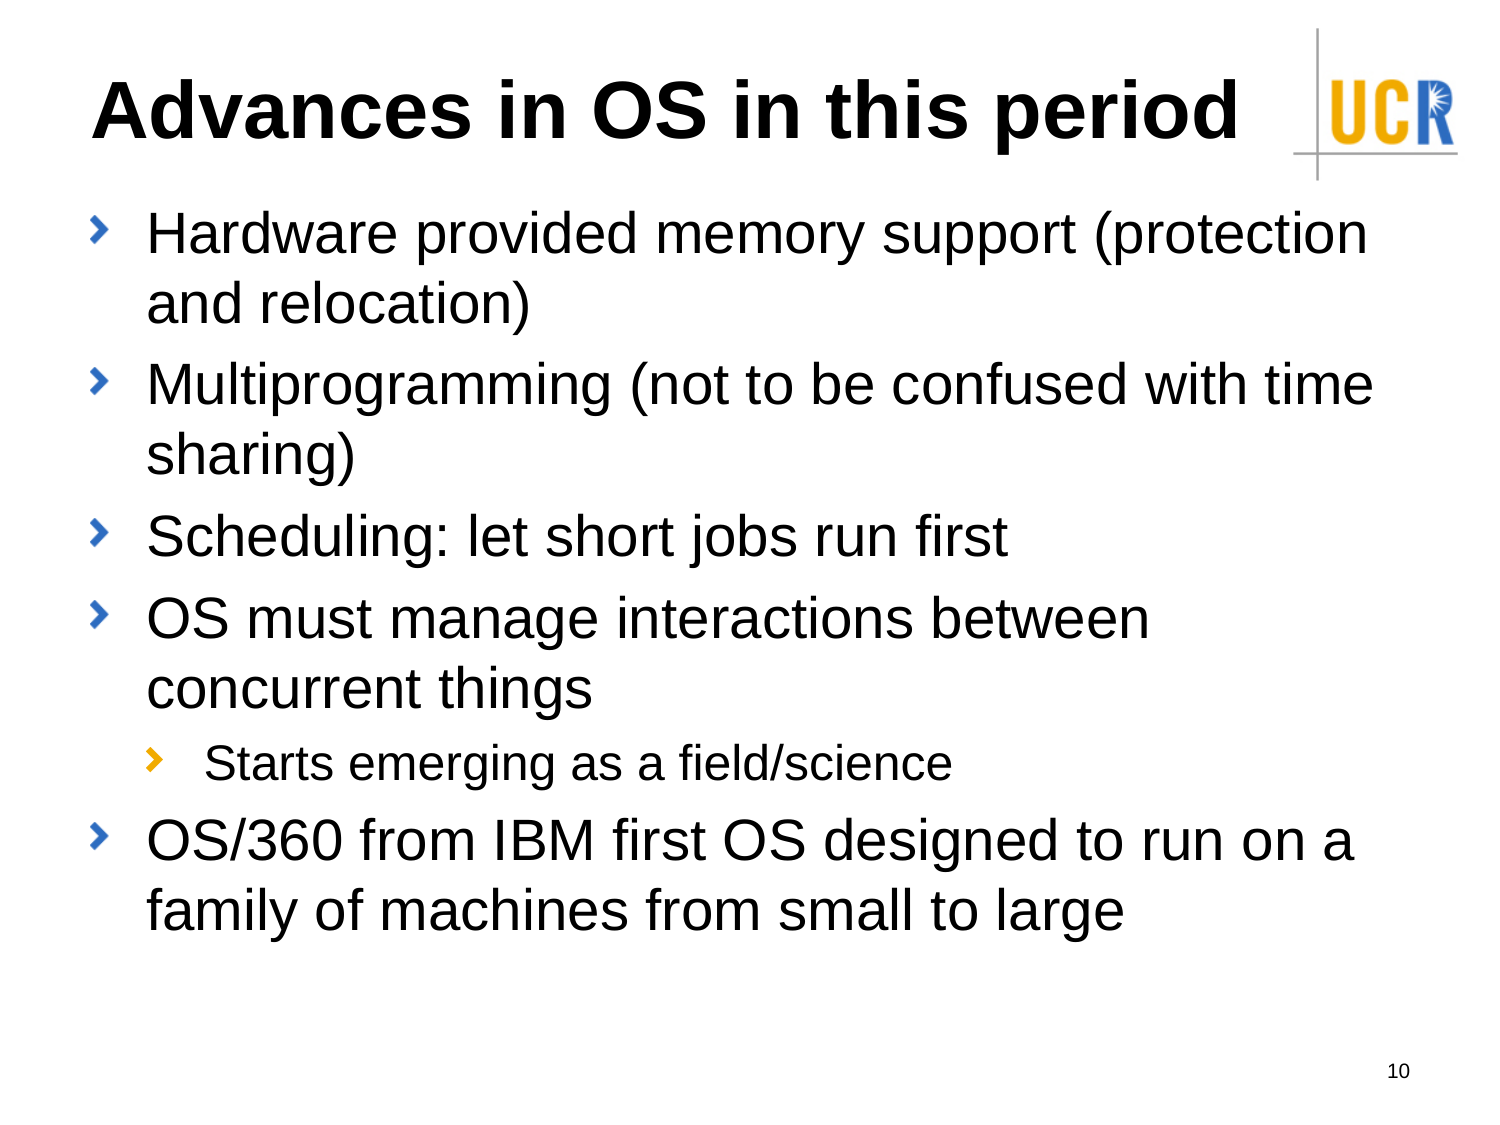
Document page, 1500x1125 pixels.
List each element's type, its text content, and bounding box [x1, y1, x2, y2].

picture [90, 367, 112, 396]
picture [90, 822, 112, 851]
picture [90, 600, 112, 630]
picture [146, 747, 166, 773]
picture [90, 215, 112, 245]
picture [90, 518, 112, 548]
slide_number 10 [1074, 1050, 1425, 1100]
list Hardware provided memory support (protection and relocation) Multiprogramming (not to be confused with time sharing) Scheduling: let short jobs run first OS must manage interactions between concurrent things Starts emerging as a field/science OS/360 from IBM first OS designed to run on a family of machines from small to large [75, 187, 1425, 1025]
title Advances in OS in this period [75, 37, 1300, 163]
picture [1282, 0, 1500, 196]
